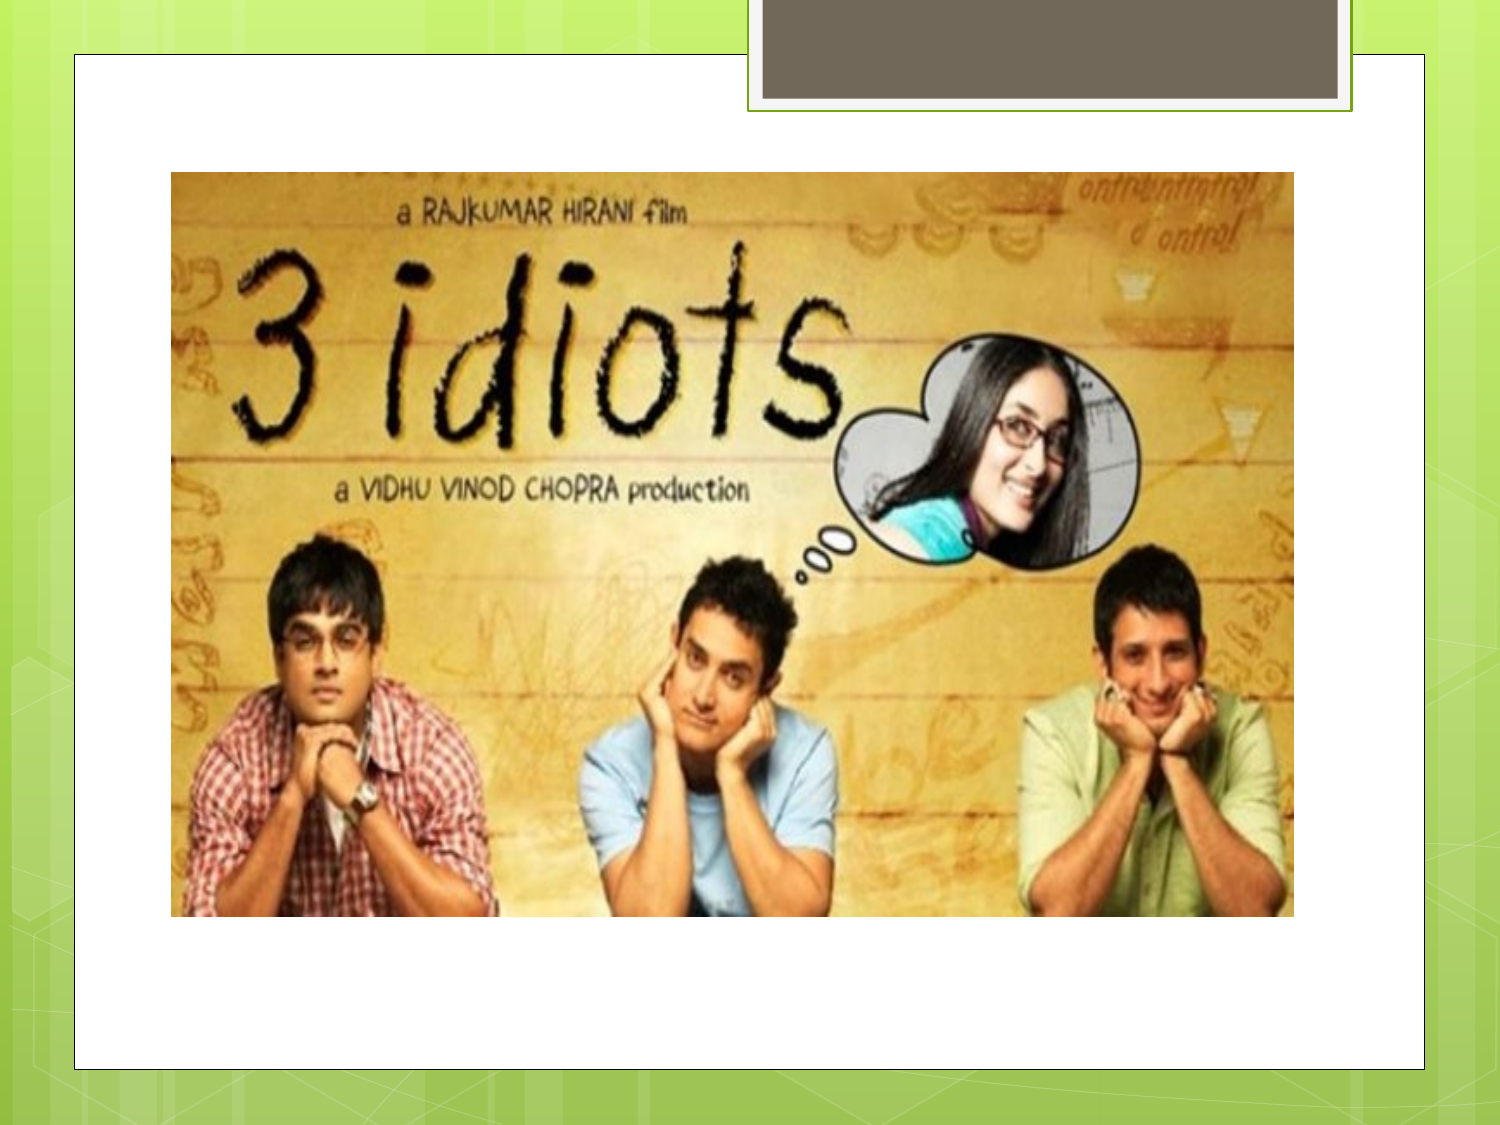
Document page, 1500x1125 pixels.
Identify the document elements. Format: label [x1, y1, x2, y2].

picture [170, 172, 1294, 918]
